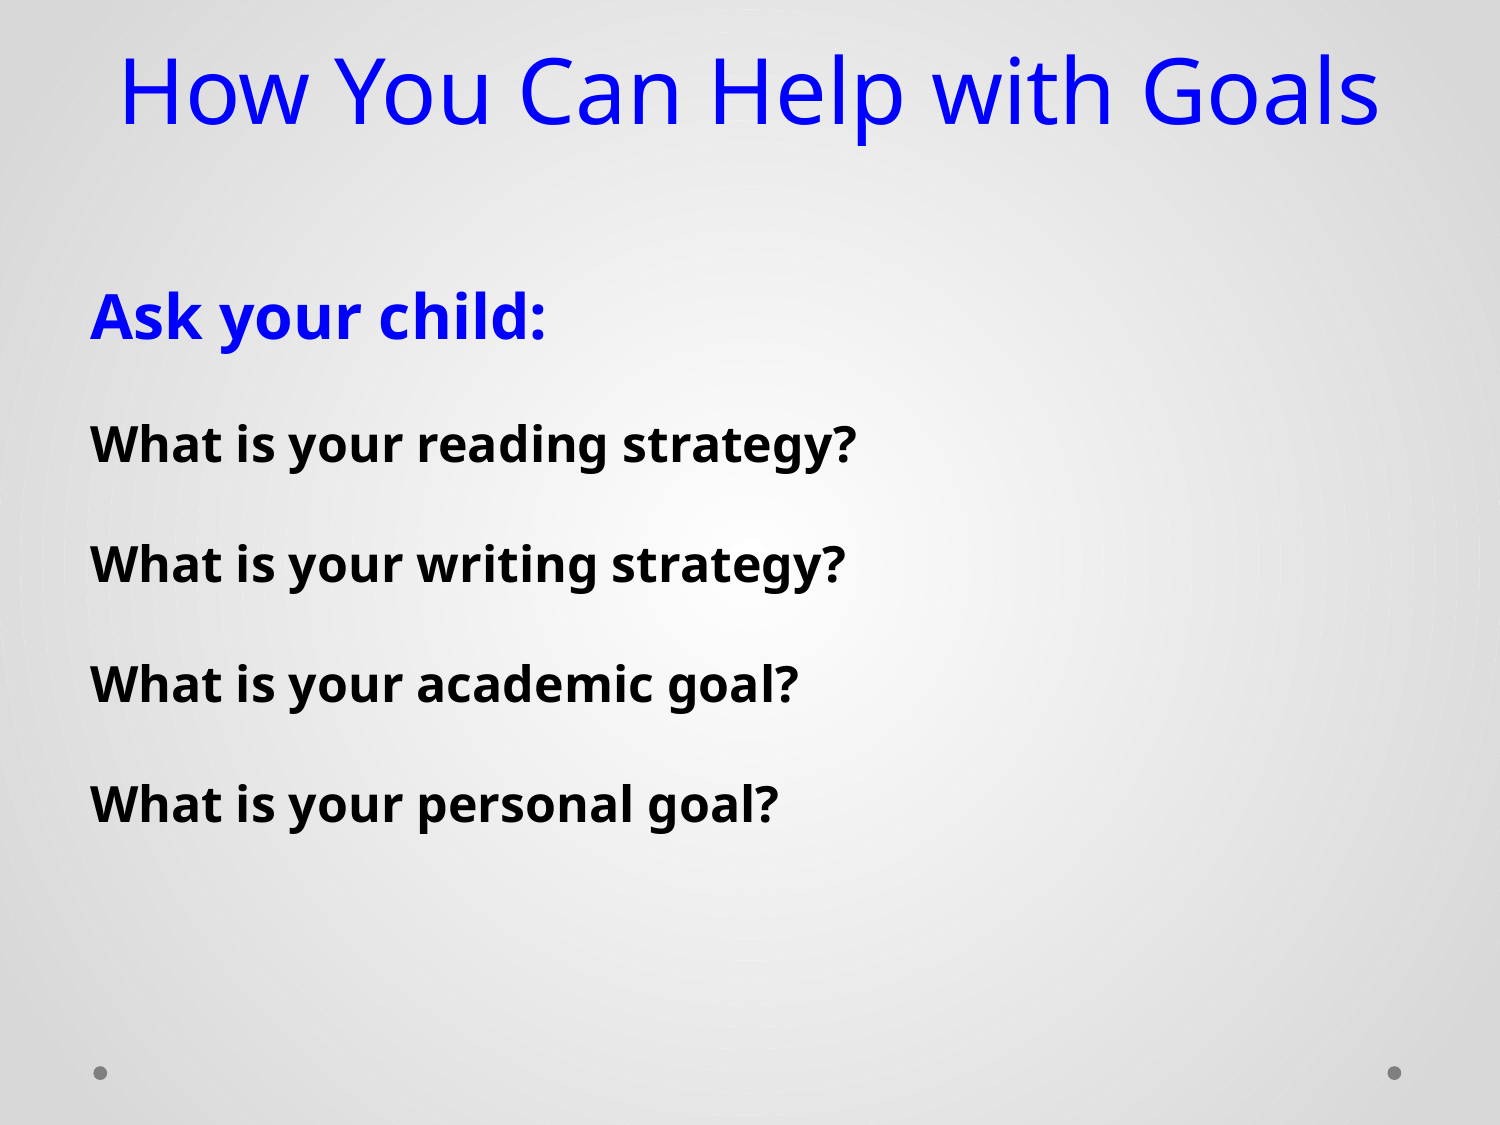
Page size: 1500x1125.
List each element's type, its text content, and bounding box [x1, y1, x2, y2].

list Ask your child: What is your reading strategy? What is your writing strategy? What is your academic goal? What is your personal goal? [75, 262, 1425, 1005]
title How You Can Help with Goals [75, 0, 1425, 158]
